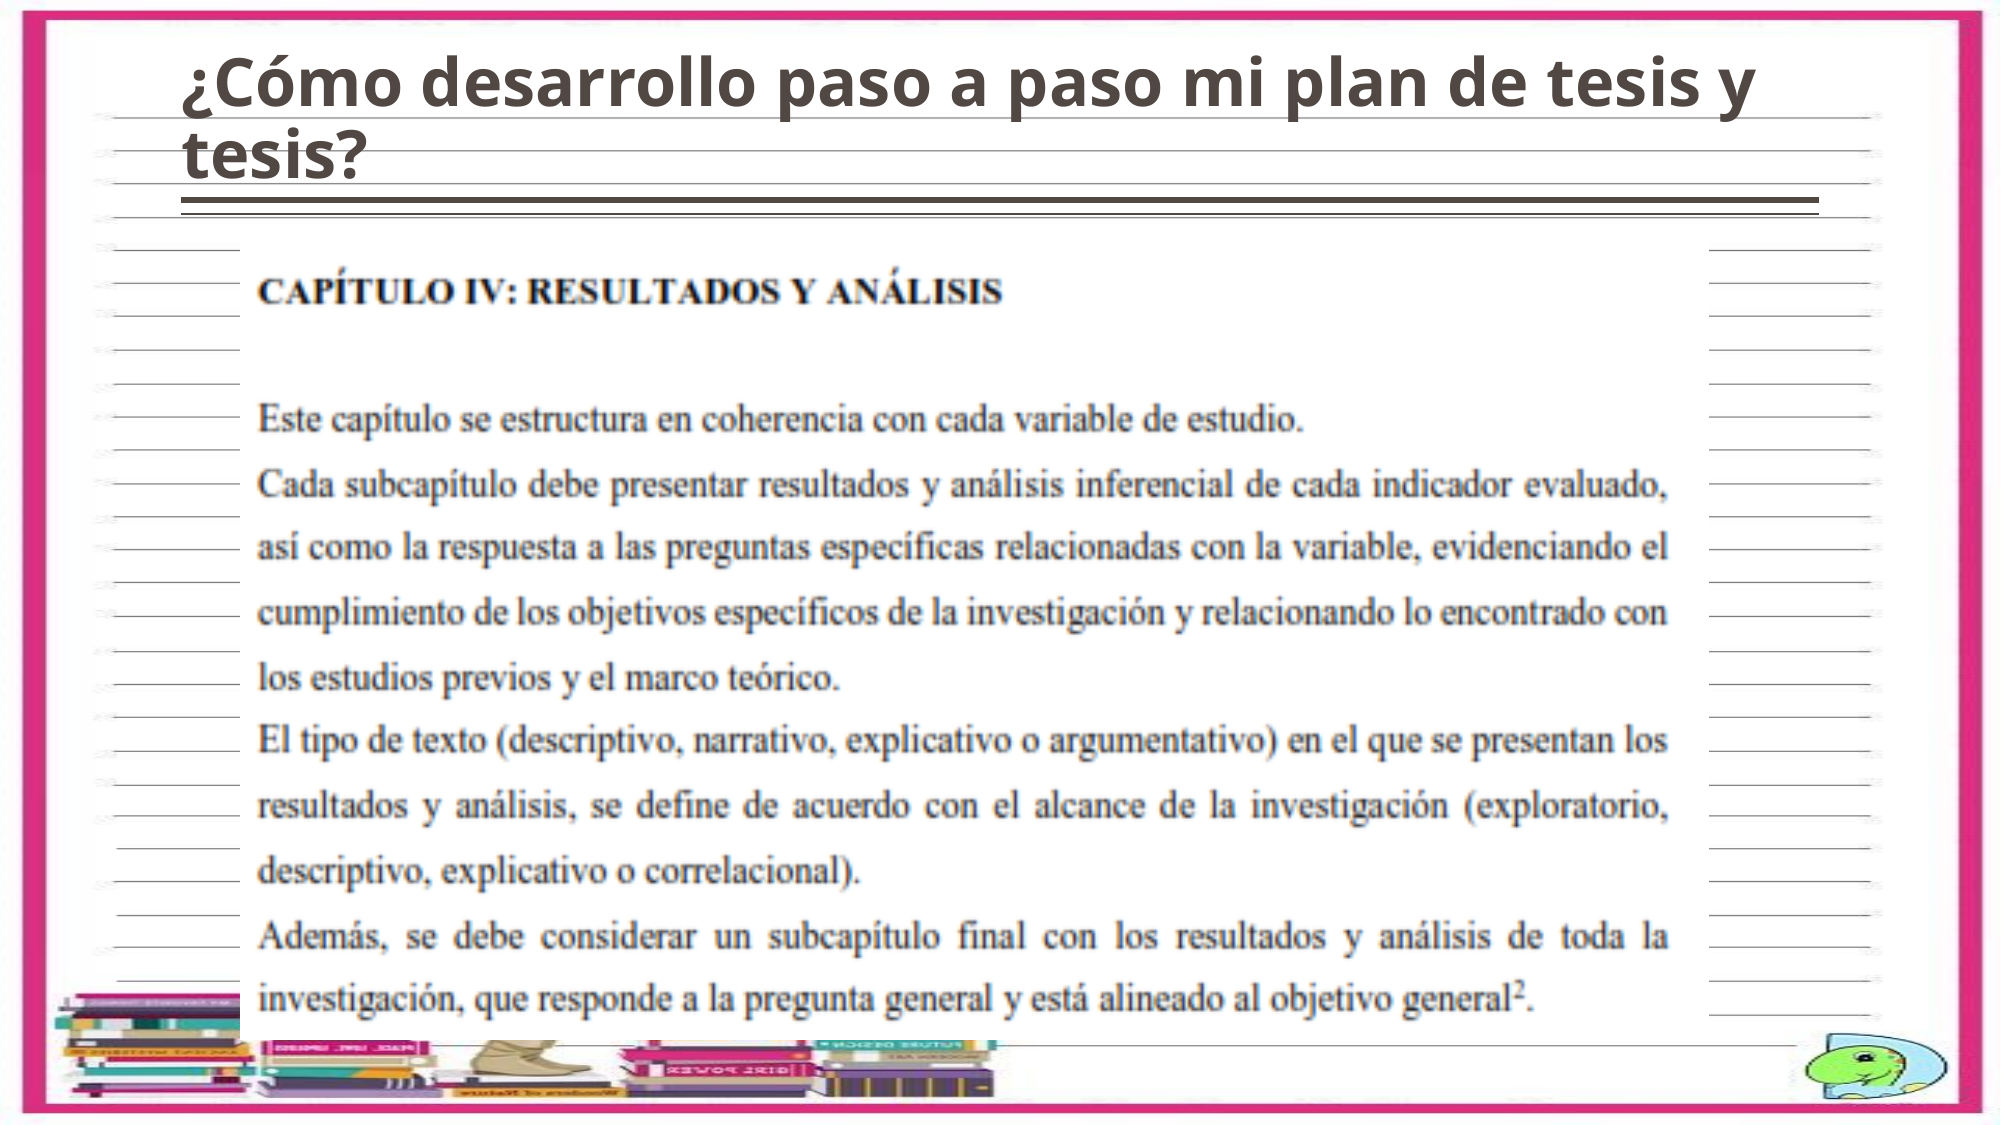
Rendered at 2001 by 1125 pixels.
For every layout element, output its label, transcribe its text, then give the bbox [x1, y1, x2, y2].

picture [0, 0, 2001, 1125]
title ¿Cómo desarrollo paso a paso mi plan de tesis y tesis? [181, 20, 1819, 201]
